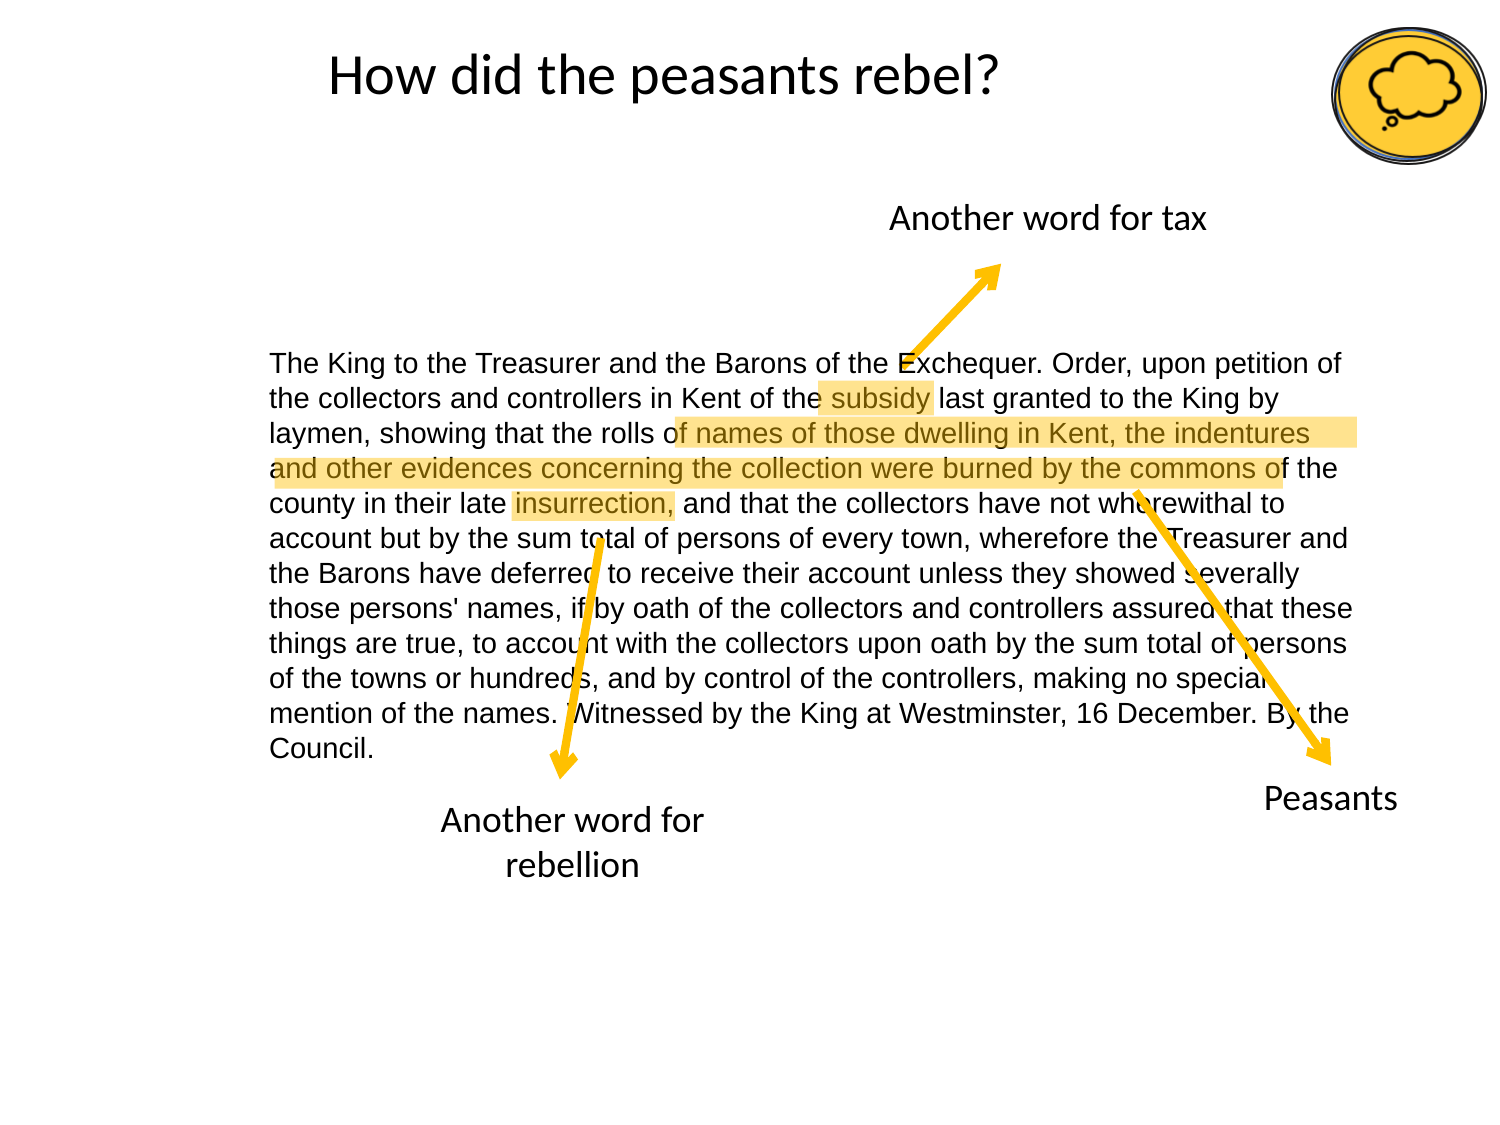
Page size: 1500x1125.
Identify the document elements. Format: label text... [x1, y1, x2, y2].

text_box Another word for tax [839, 185, 1257, 246]
text_box [274, 457, 1284, 490]
text_box The King to the Treasurer and the Barons of the Exchequer. Order, upon petition of the collectors and controllers in Kent of the subsidy last granted to the King by laymen, showing that the rolls of names of those dwelling in Kent, the indentures and other evidences concerning the collection were burned by the commons of the county in their late insurrection, and that the collectors have not wherewithal to account but by the sum total of persons of every town, wherefore the Treasurer and the Barons have deferred to receive their account unless they showed severally those persons' names, if by oath of the collectors and controllers assured that these things are true, to account with the collectors upon oath by the sum total of persons of the towns or hundreds, and by control of the controllers, making no special mention of the names. Witnessed by the King at Westminster, 16 December. By the Council. [254, 337, 1378, 772]
text_box [817, 380, 935, 416]
text_box Peasants [1245, 765, 1417, 826]
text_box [1135, 491, 1332, 766]
text_box [511, 490, 676, 522]
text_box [559, 538, 602, 780]
picture [1331, 27, 1487, 165]
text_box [901, 263, 1002, 368]
text_box How did the peasants rebel? [18, 28, 1313, 114]
text_box [674, 416, 1358, 449]
text_box Another word for rebellion [414, 787, 731, 893]
